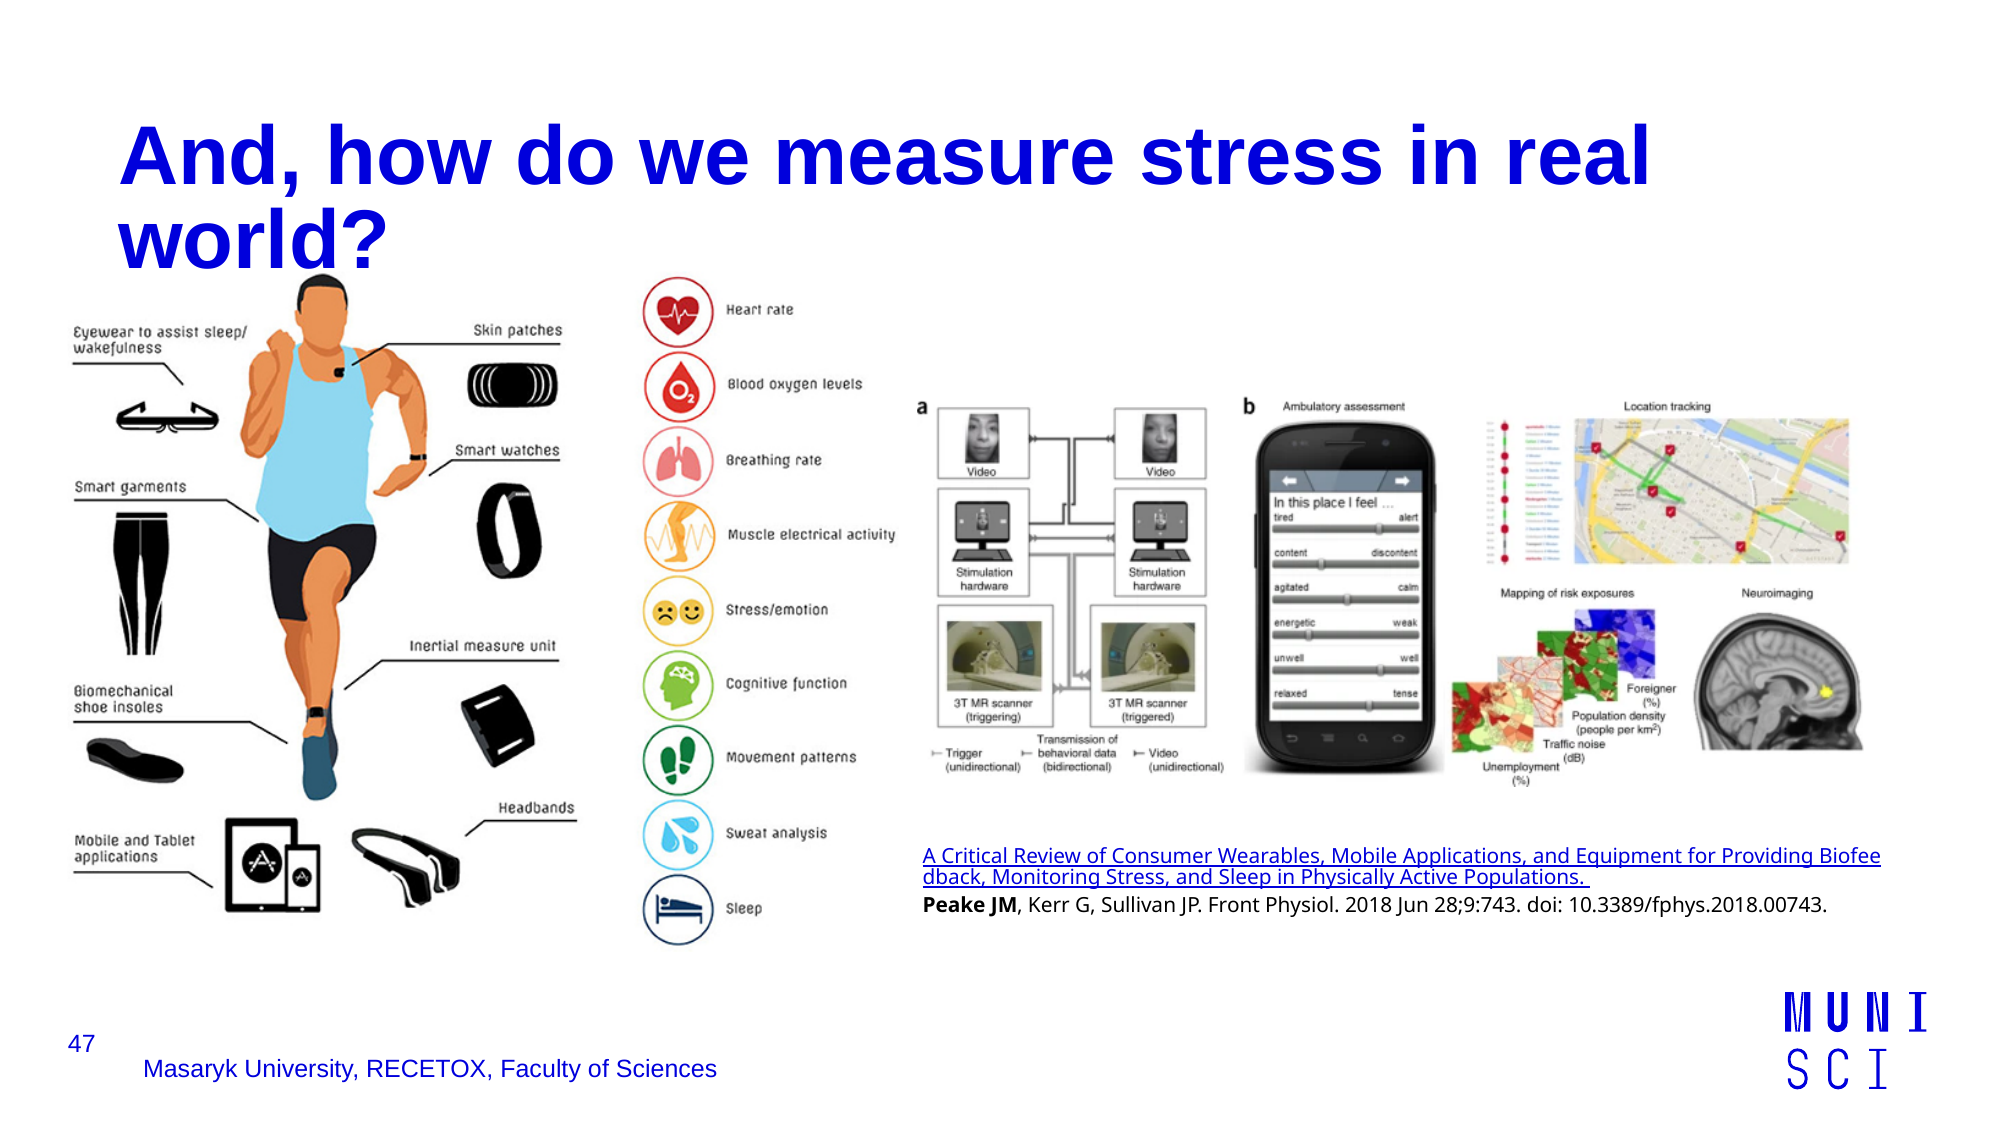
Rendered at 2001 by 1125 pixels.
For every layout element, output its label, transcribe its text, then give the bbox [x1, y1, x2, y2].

picture [917, 394, 1864, 788]
title And, how do we measure stress in real world? [118, 118, 1883, 193]
text_box A Critical Review of Consumer Wearables, Mobile Applications, and Equipment for Providing Biofeedback, Monitoring Stress, and Sleep in Physically Active Populations. Peake JM, Kerr G, Sullivan JP. Front Physiol. 2018 Jun 28;9:743. doi: 10.3389/fphys.2018.00743. [907, 810, 1908, 929]
slide_number 47 [67, 1021, 110, 1063]
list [67, 271, 899, 952]
text_box Masaryk University, RECETOX, Faculty of Sciences [143, 1046, 1443, 1088]
